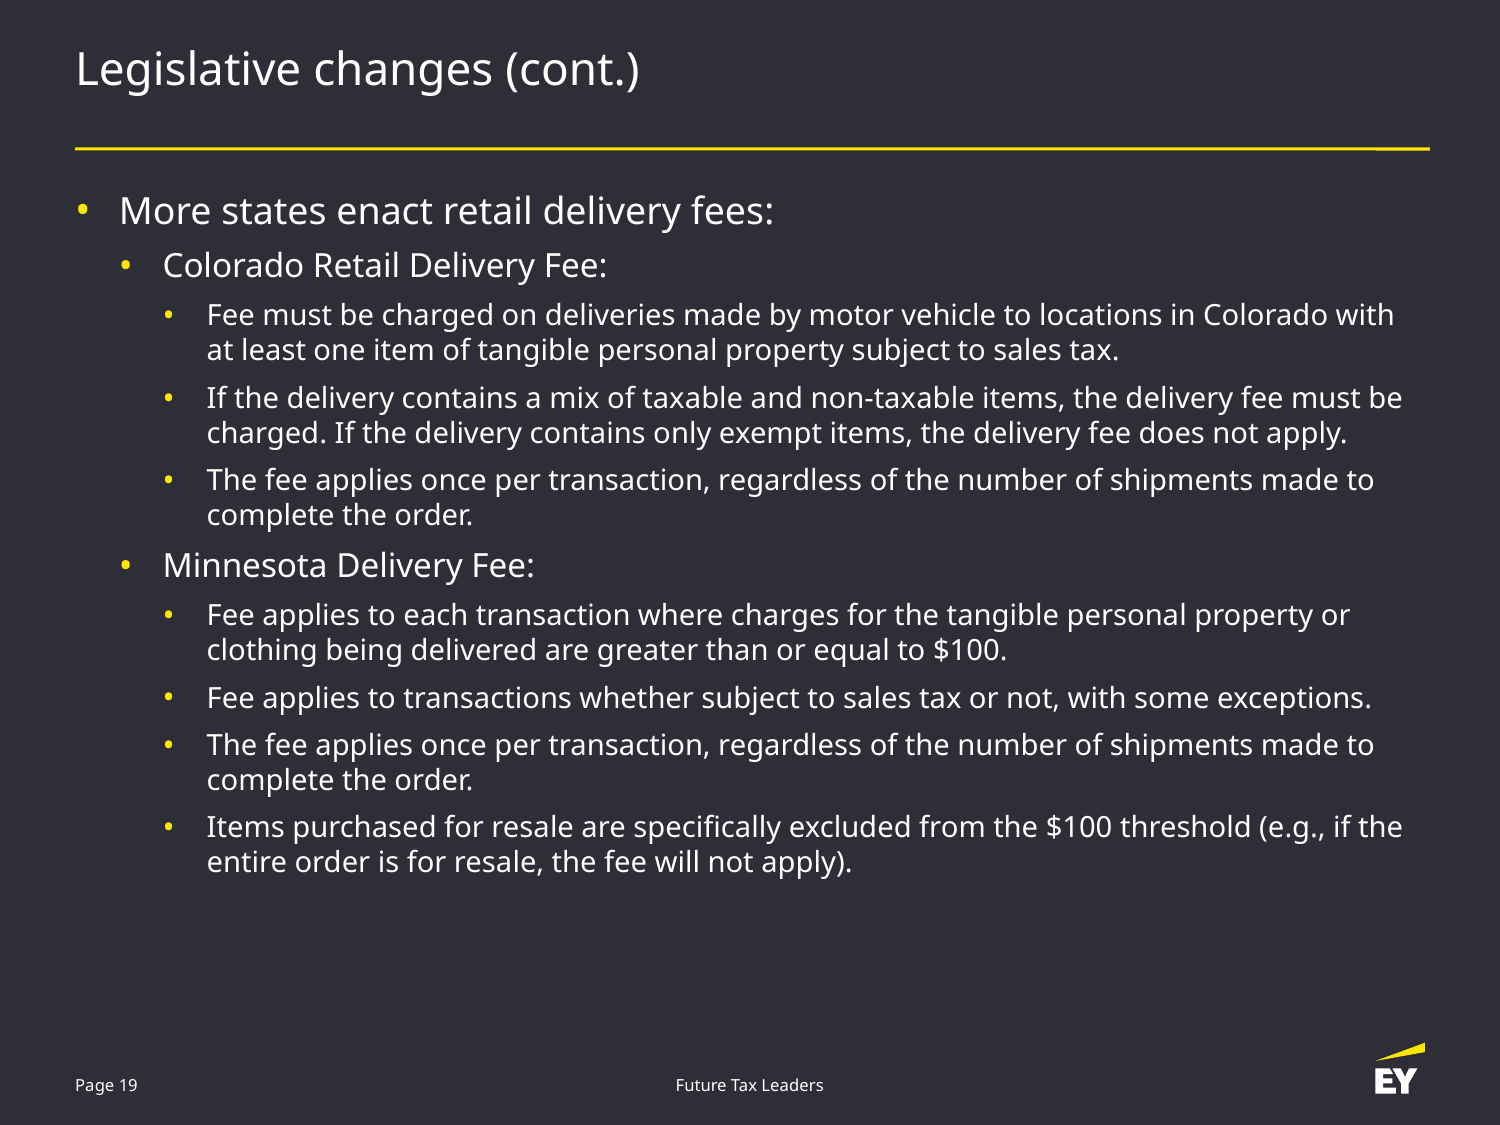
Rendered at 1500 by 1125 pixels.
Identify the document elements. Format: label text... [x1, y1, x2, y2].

title Legislative changes (cont.) [75, 48, 1425, 146]
list More states enact retail delivery fees: Colorado Retail Delivery Fee: Fee must be charged on deliveries made by motor vehicle to locations in Colorado with at least one item of tangible personal property subject to sales tax. If the delivery contains a mix of taxable and non-taxable items, the delivery fee must be charged. If the delivery contains only exempt items, the delivery fee does not apply. The fee applies once per transaction, regardless of the number of shipments made to complete the order. Minnesota Delivery Fee: Fee applies to each transaction where charges for the tangible personal property or clothing being delivered are greater than or equal to $100. Fee applies to transactions whether subject to sales tax or not, with some exceptions. The fee applies once per transaction, regardless of the number of shipments made to complete the order. Items purchased for resale are specifically excluded from the $100 threshold (e.g., if the entire order is for resale, the fee will not apply). [75, 186, 1425, 999]
